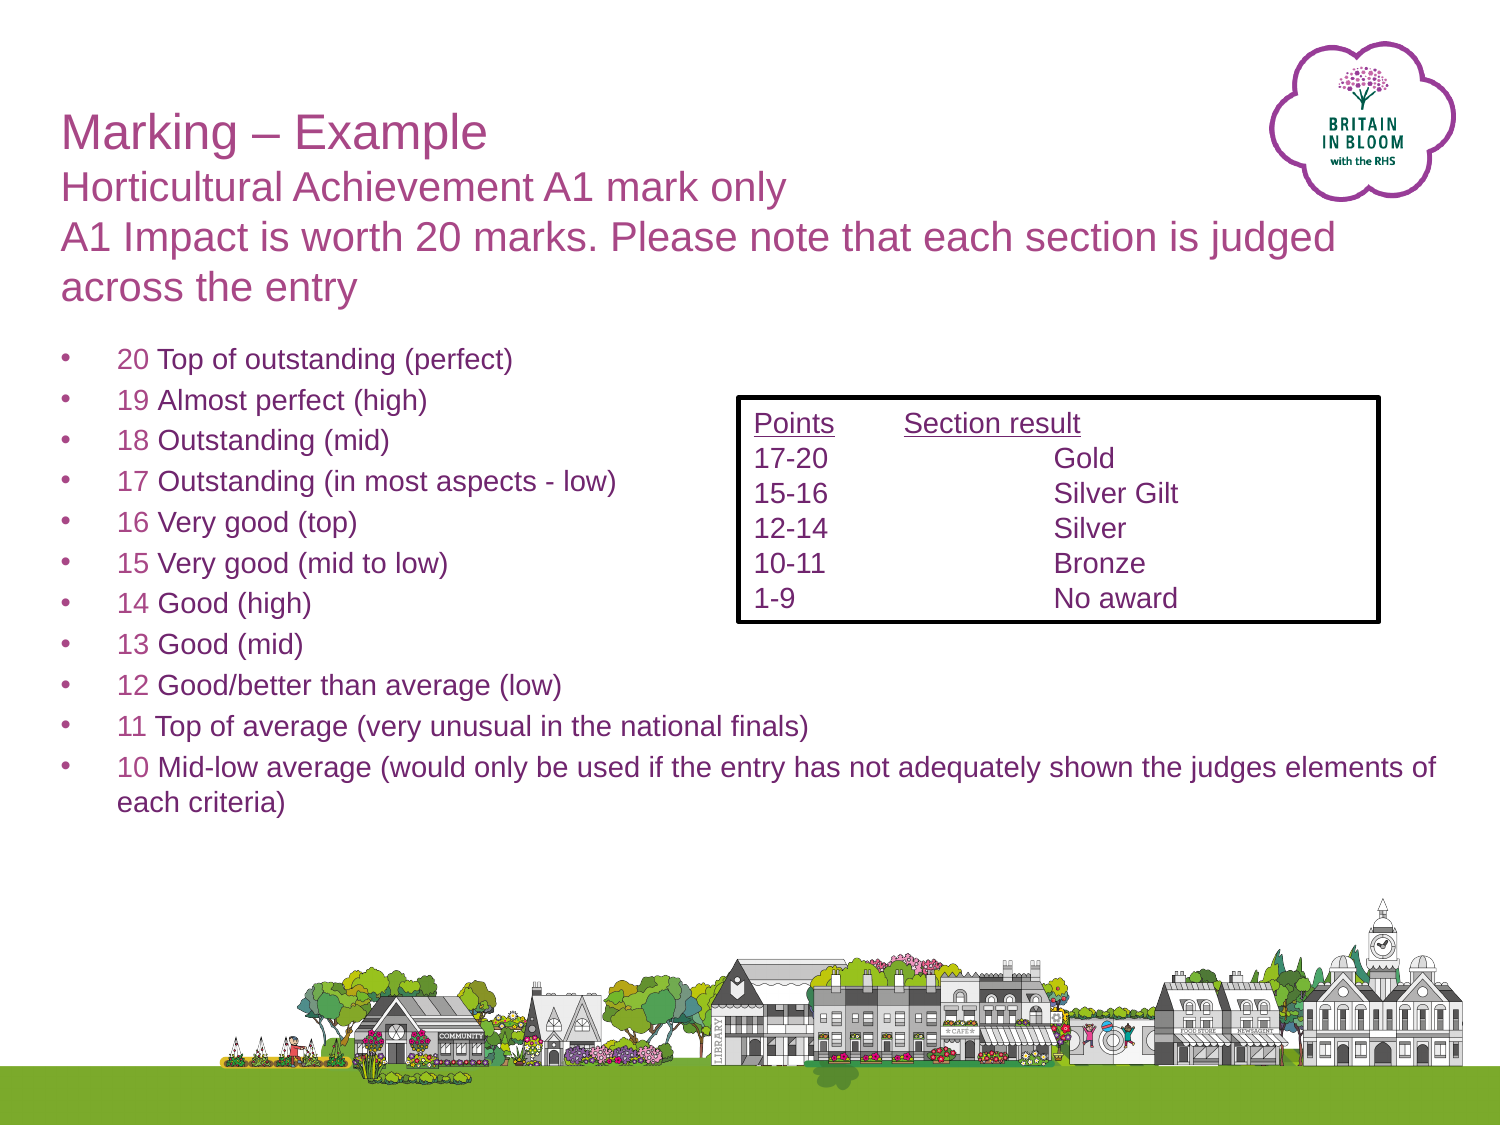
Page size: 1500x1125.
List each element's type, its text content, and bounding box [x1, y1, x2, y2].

picture [1441, 41, 1456, 202]
list 20 Top of outstanding (perfect) 19 Almost perfect (high) 18 Outstanding (mid) 17 Outstanding (in most aspects - low) 16 Very good (top) 15 Very good (mid to low) 14 Good (high) 13 Good (mid) 12 Good/better than average (low) 11 Top of average (very unusual in the national finals) 10 Mid-low average (would only be used if the entry has not adequately shown the judges elements of each criteria) [45, 332, 1456, 1006]
picture [0, 898, 1500, 1125]
title Marking – Example Horticultural Achievement A1 mark only A1 Impact is worth 20 marks. Please note that each section is judged across the entry [45, 40, 1441, 332]
text_box Points Section result 17-20 Gold 15-16 Silver Gilt 12-14 Silver 10-11 Bronze 1-9 No award [738, 397, 1379, 622]
